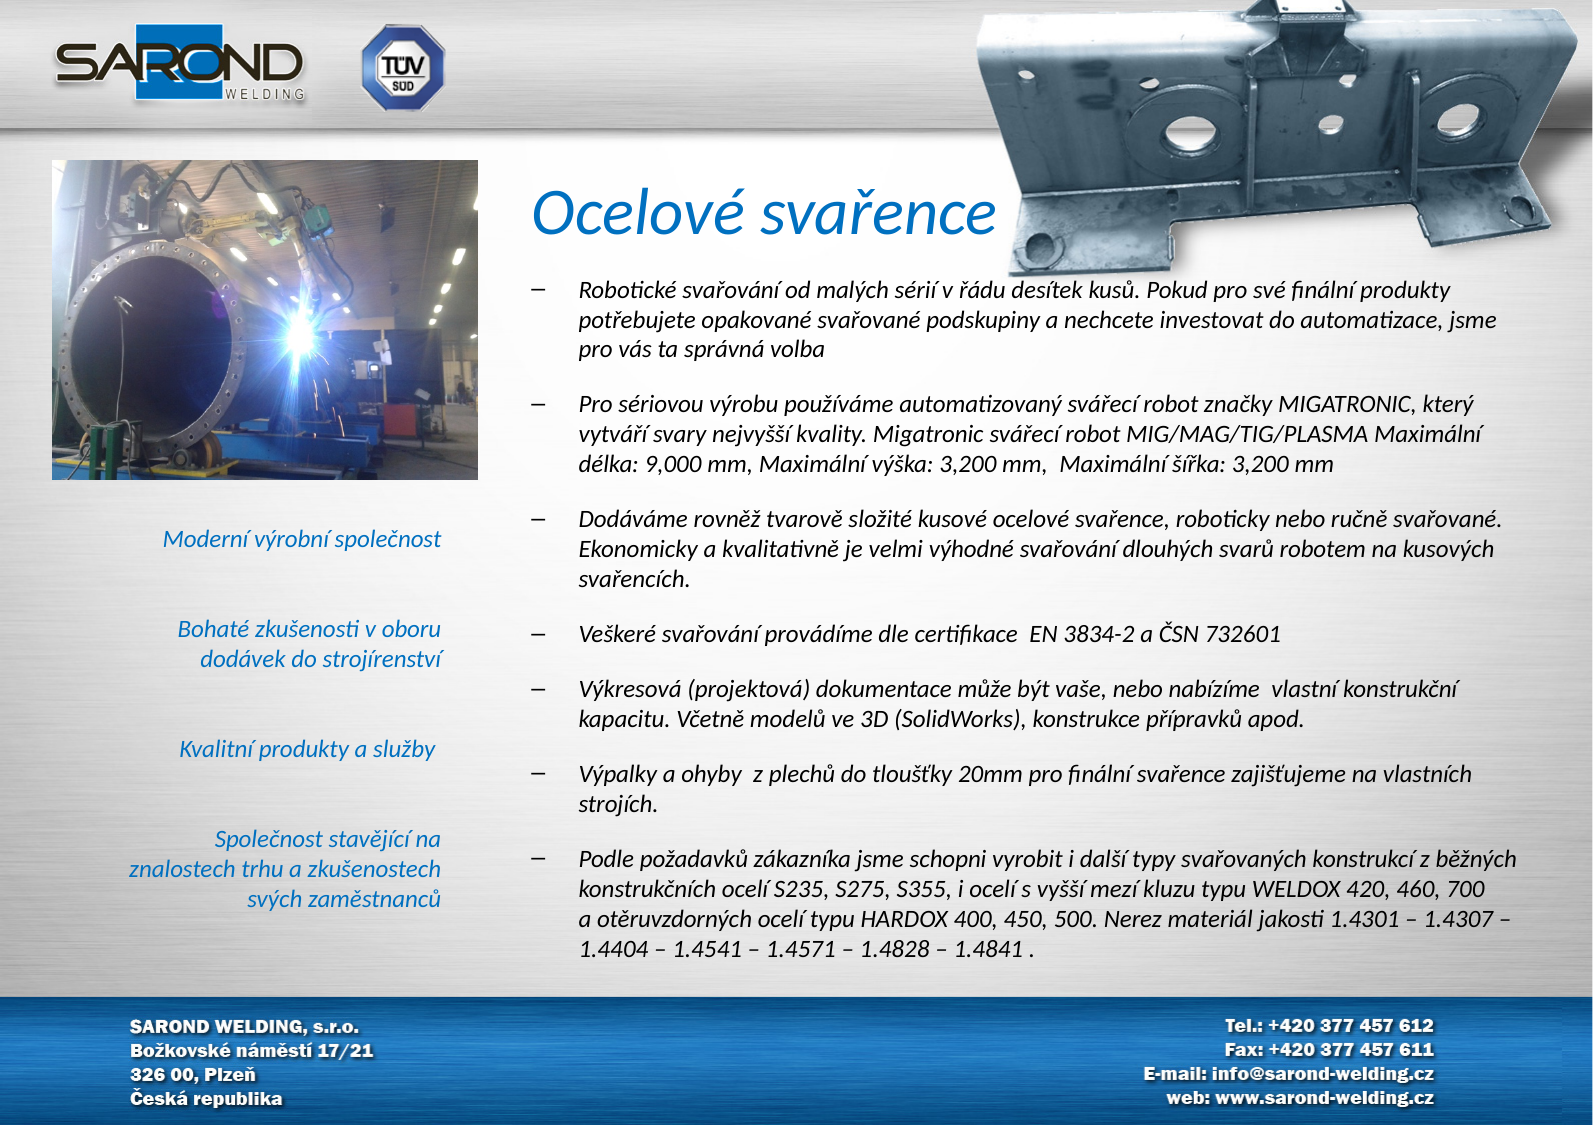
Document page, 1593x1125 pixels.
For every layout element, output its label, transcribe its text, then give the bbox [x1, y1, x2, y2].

text_box Moderní výrobní společnost Bohaté zkušenosti v oboru dodávek do strojírenství Kvalitní produkty a služby Společnost stavějící na znalostech trhu a zkušenostech svých zaměstnanců [89, 515, 441, 947]
text_box Ocelové svařence Robotické svařování od malých sérií v řádu desítek kusů. Pokud pro své finální produkty potřebujete opakované svařované podskupiny a nechcete investovat do automatizace, jsme pro vás ta správná volba Pro sériovou výrobu používáme automatizovaný svářecí robot značky MIGATRONIC, který vytváří svary nejvyšší kvality. Migatronic svářecí robot MIG/MAG/TIG/PLASMA Maximální délka: 9,000 mm, Maximální výška: 3,200 mm, Maximální šířka: 3,200 mm Dodáváme rovněž tvarově složité kusové ocelové svařence, roboticky nebo ručně svařované. Ekonomicky a kvalitativně je velmi výhodné svařování dlouhých svarů robotem na kusových svařencích. Veškeré svařování provádíme dle certifikace EN 3834-2 a ČSN 732601 Výkresová (projektová) dokumentace může být vaše, nebo nabízíme vlastní konstrukční kapacitu. Včetně modelů ve 3D (SolidWorks), konstrukce přípravků apod. Výpalky a ohyby z plechů do tloušťky 20mm pro finální svařence zajišťujeme na vlastních strojích. Podle požadavků zákazníka jsme schopni vyrobit i další typy svařovaných konstrukcí z běžných konstrukčních ocelí S235, S275, S355, i ocelí s vyšší mezí kluzu typu WELDOX 420, 460, 700 a otěruvzdorných ocelí typu HARDOX 400, 450, 500. Nerez materiál jakosti 1.4301 – 1.4307 – 1.4404 – 1.4541 – 1.4571 – 1.4828 – 1.4841 . [441, 160, 1541, 1000]
picture [0, 0, 1593, 1125]
